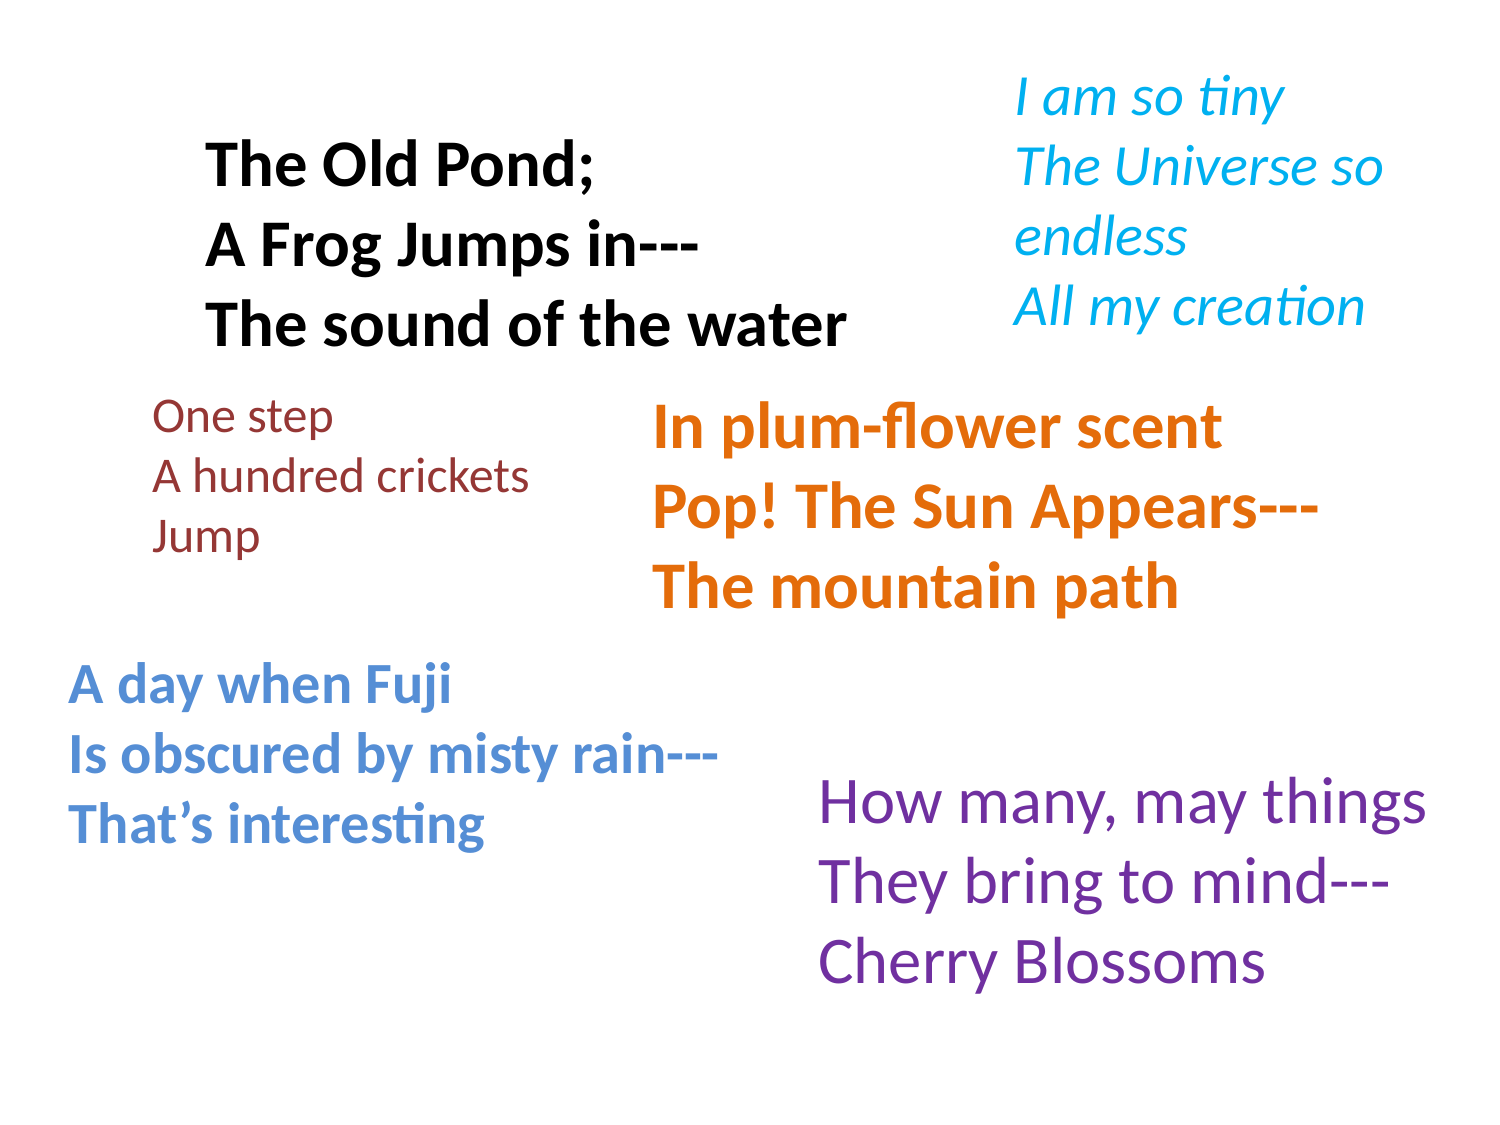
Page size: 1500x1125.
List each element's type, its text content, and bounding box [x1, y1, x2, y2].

text_box One step A hundred crickets Jump [137, 374, 588, 615]
text_box The Old Pond; A Frog Jumps in--- The sound of the water [190, 112, 864, 368]
text_box How many, may things They bring to mind--- Cherry Blossoms [803, 749, 1444, 1005]
text_box I am so tiny The Universe so endless All my creation [999, 49, 1438, 345]
text_box In plum-flower scent Pop! The Sun Appears--- The mountain path [637, 374, 1363, 630]
text_box A day when Fuji Is obscured by misty rain--- That’s interesting [54, 637, 735, 943]
